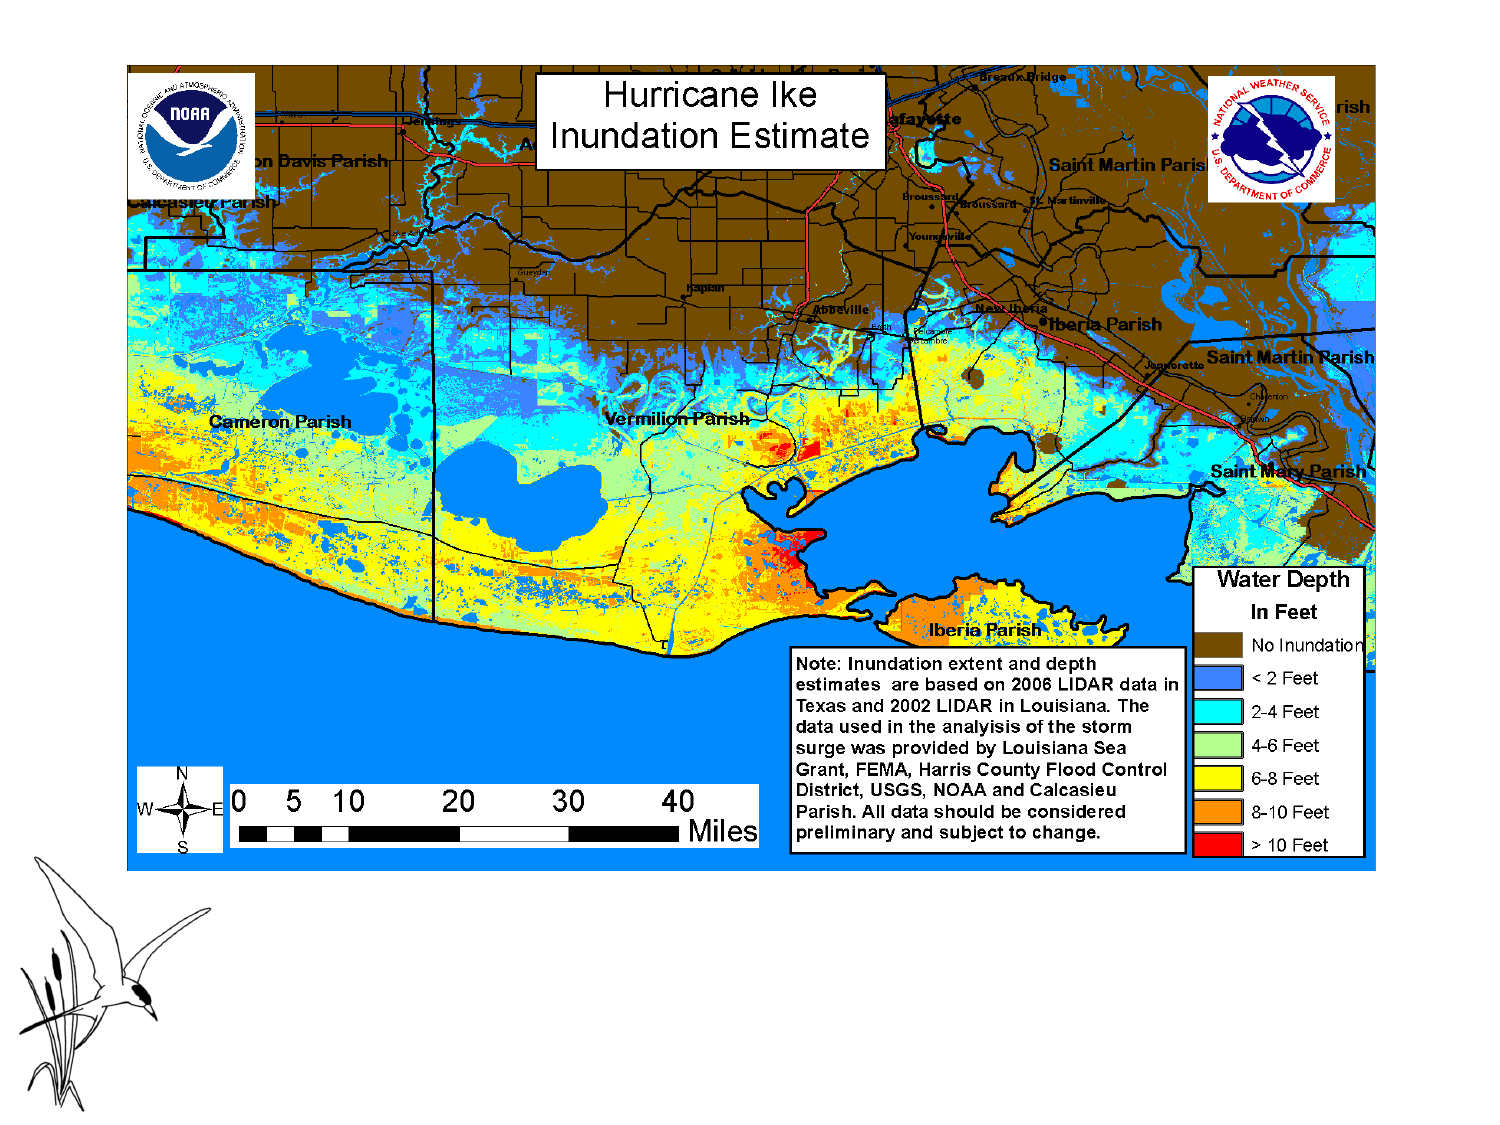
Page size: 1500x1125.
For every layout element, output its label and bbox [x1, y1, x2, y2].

picture [0, 62, 1376, 1125]
